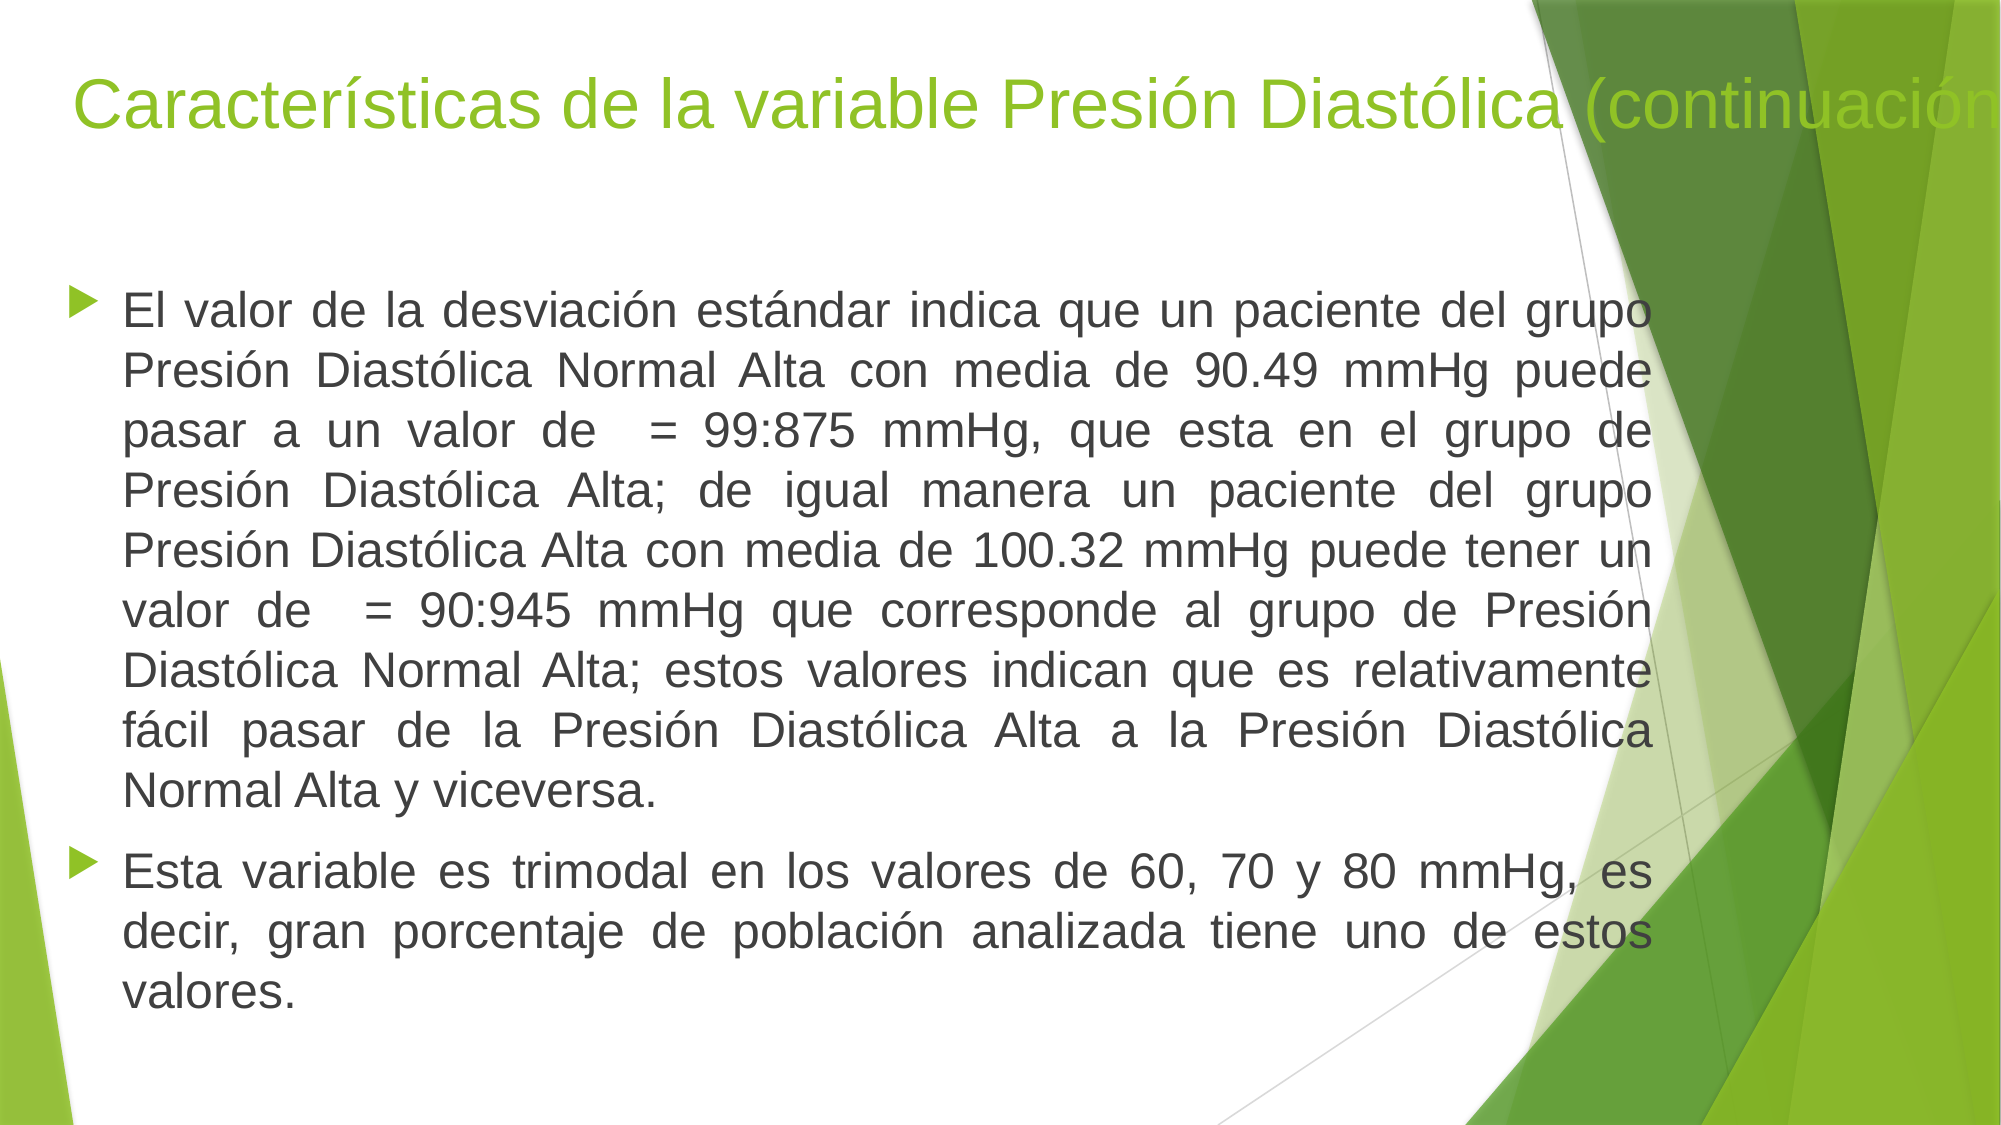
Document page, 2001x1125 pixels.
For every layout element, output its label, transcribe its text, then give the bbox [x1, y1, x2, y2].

title Características de la variable Presión Diastólica (continuación) [50, 50, 2000, 174]
